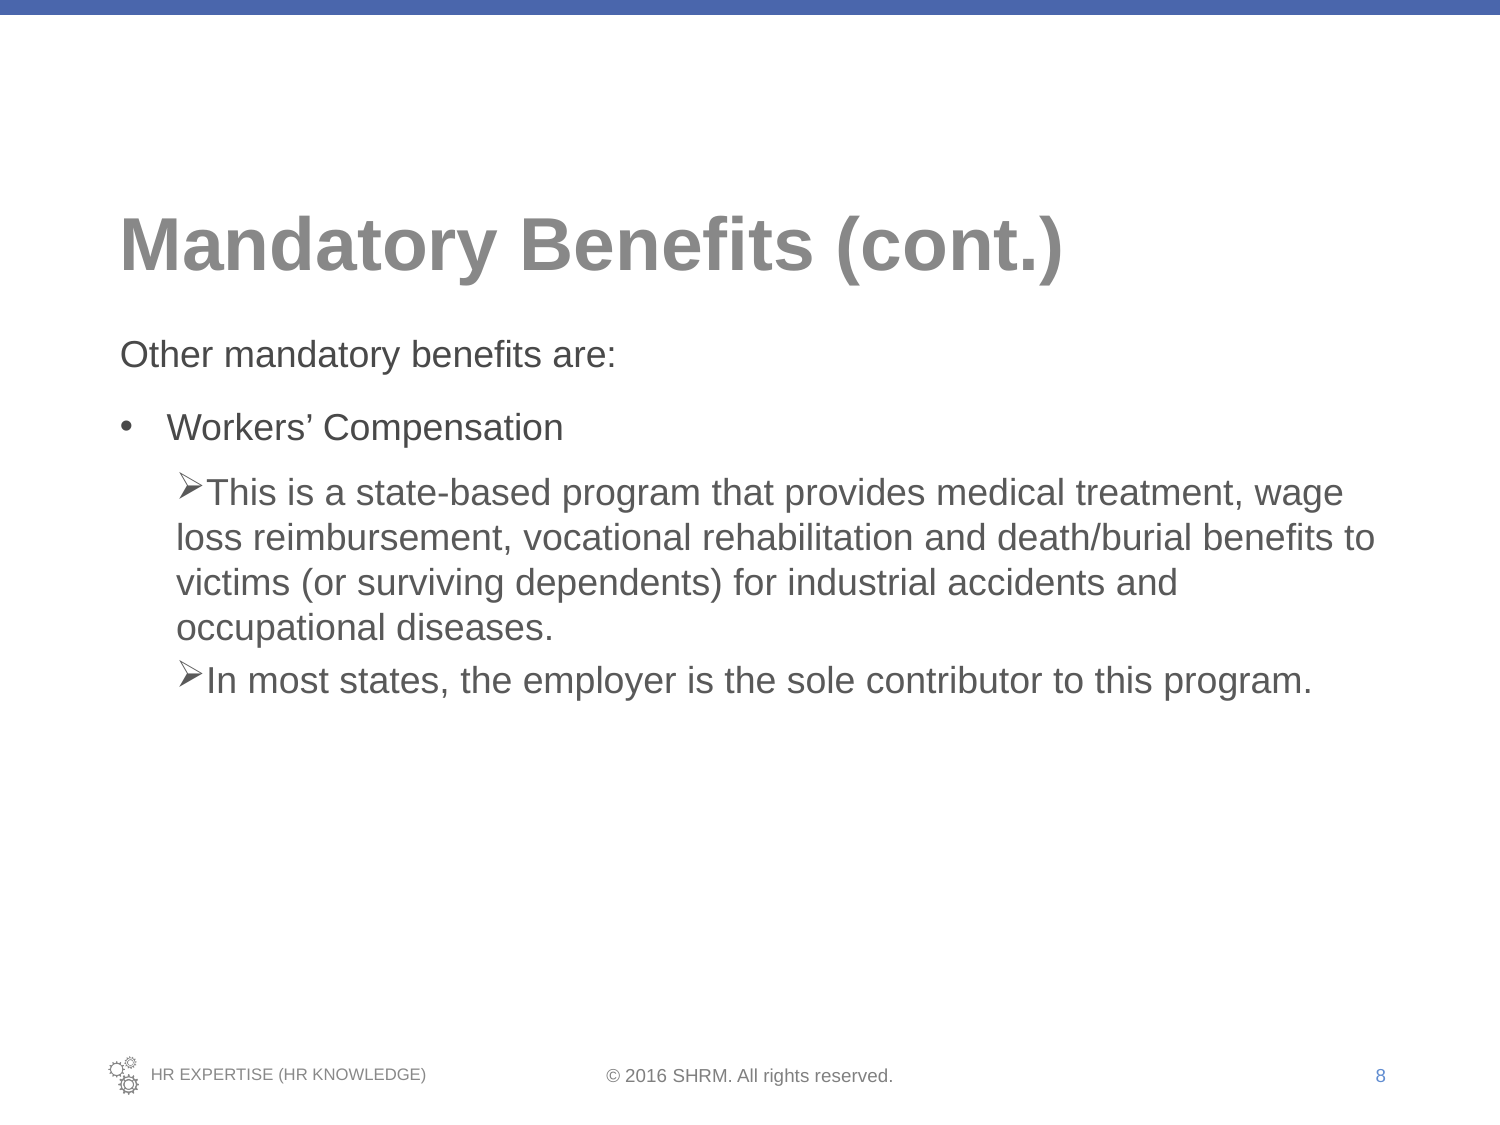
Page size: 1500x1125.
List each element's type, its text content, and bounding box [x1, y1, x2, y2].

title Mandatory Benefits (cont.) [105, 104, 1403, 293]
picture [108, 1056, 139, 1095]
list Other mandatory benefits are: Workers’ Compensation This is a state-based program that provides medical treatment, wage loss reimbursement, vocational rehabilitation and death/burial benefits to victims (or surviving dependents) for industrial accidents and occupational diseases. In most states, the employer is the sole contributor to this program. [105, 322, 1403, 998]
slide_number 8 [1206, 1056, 1402, 1095]
